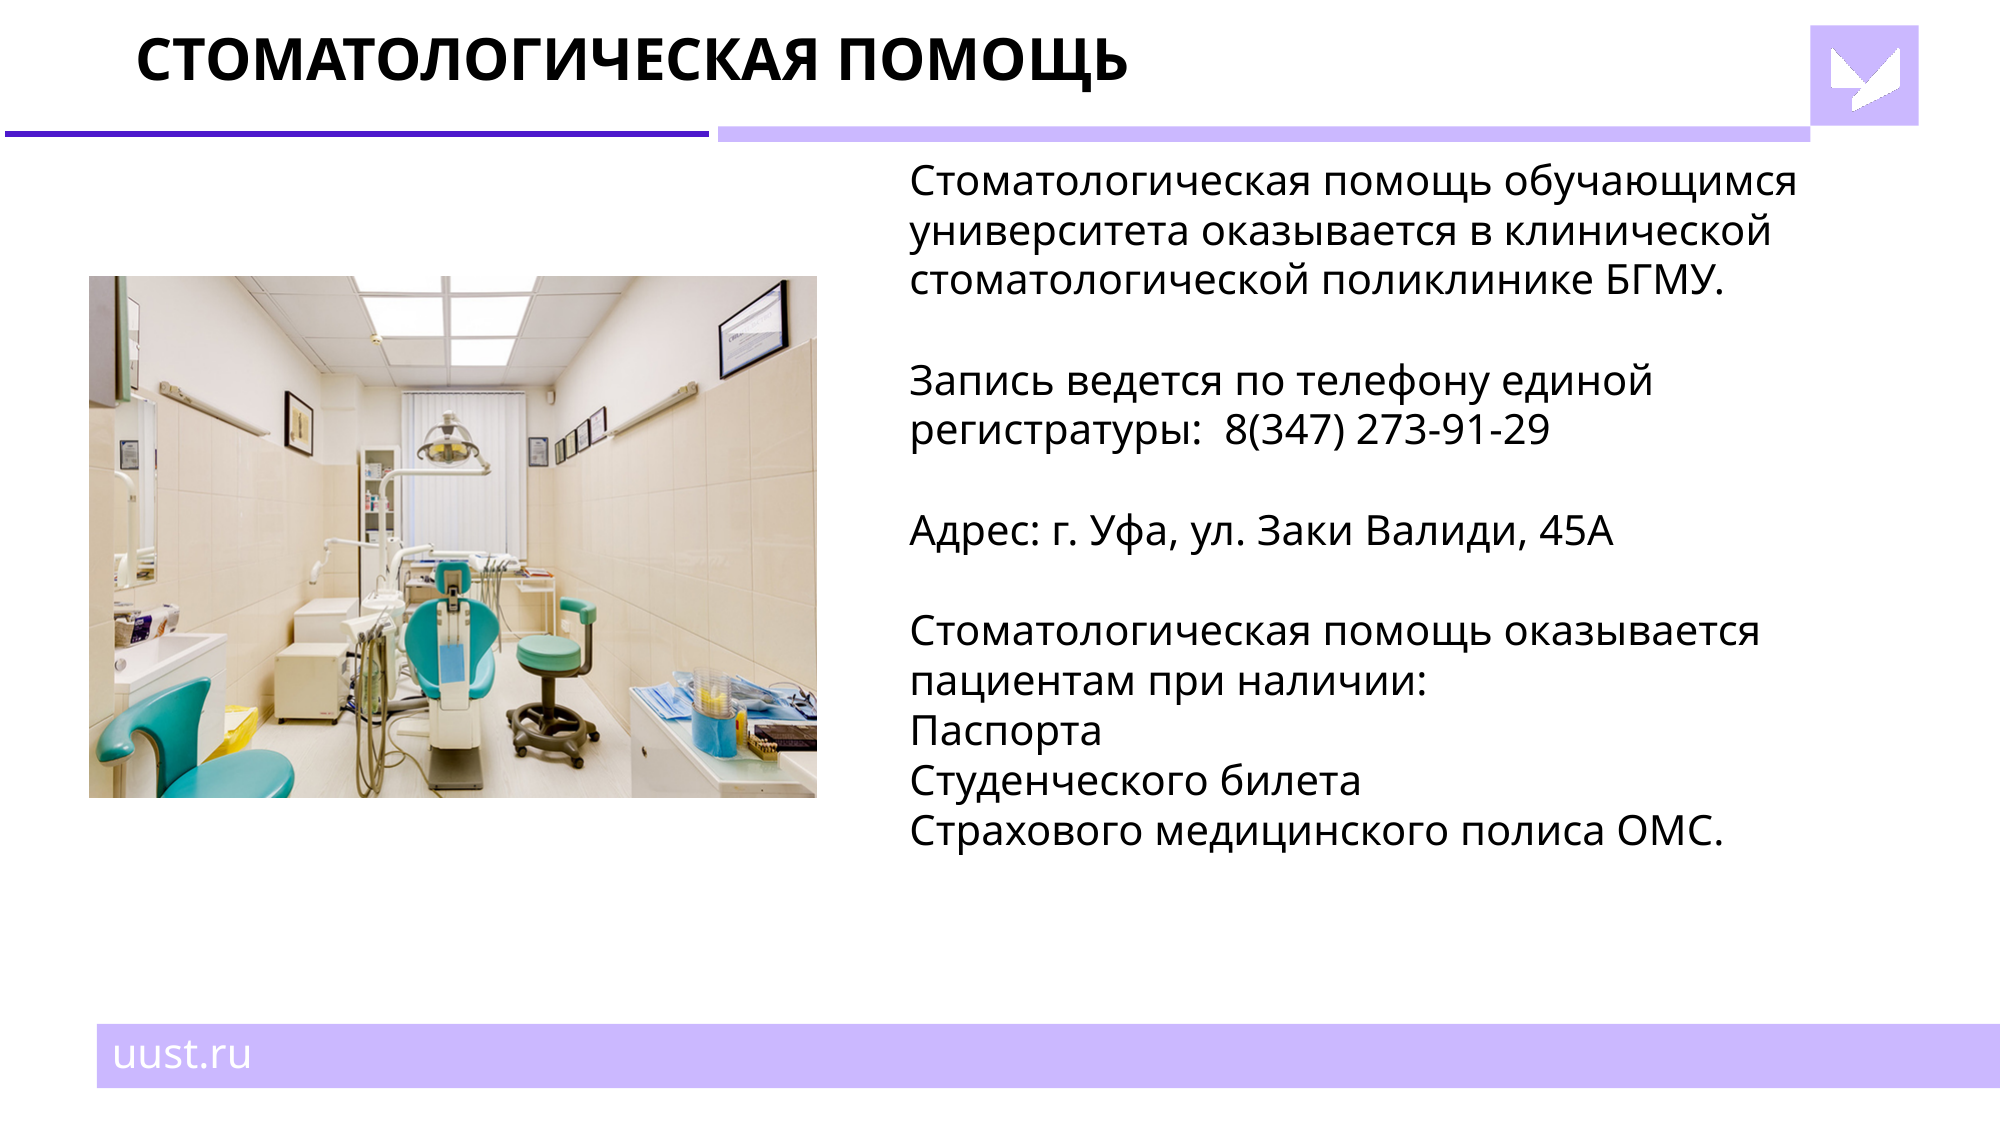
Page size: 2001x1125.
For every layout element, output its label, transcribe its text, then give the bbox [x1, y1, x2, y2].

text_box Стоматологическая помощь обучающимся университета оказывается в клинической стоматологической поликлинике БГМУ. Запись ведется по телефону единой регистратуры: 8(347) 273-91-29 Адрес: г. Уфа, ул. Заки Валиди, 45А Стоматологическая помощь оказывается пациентам при наличии: Паспорта Студенческого билета Страхового медицинского полиса ОМС. [894, 145, 1922, 861]
picture [89, 276, 817, 798]
title СТОМАТОЛОГИЧЕСКАЯ ПОМОЩЬ [121, 22, 1843, 124]
picture [1843, 43, 1901, 116]
